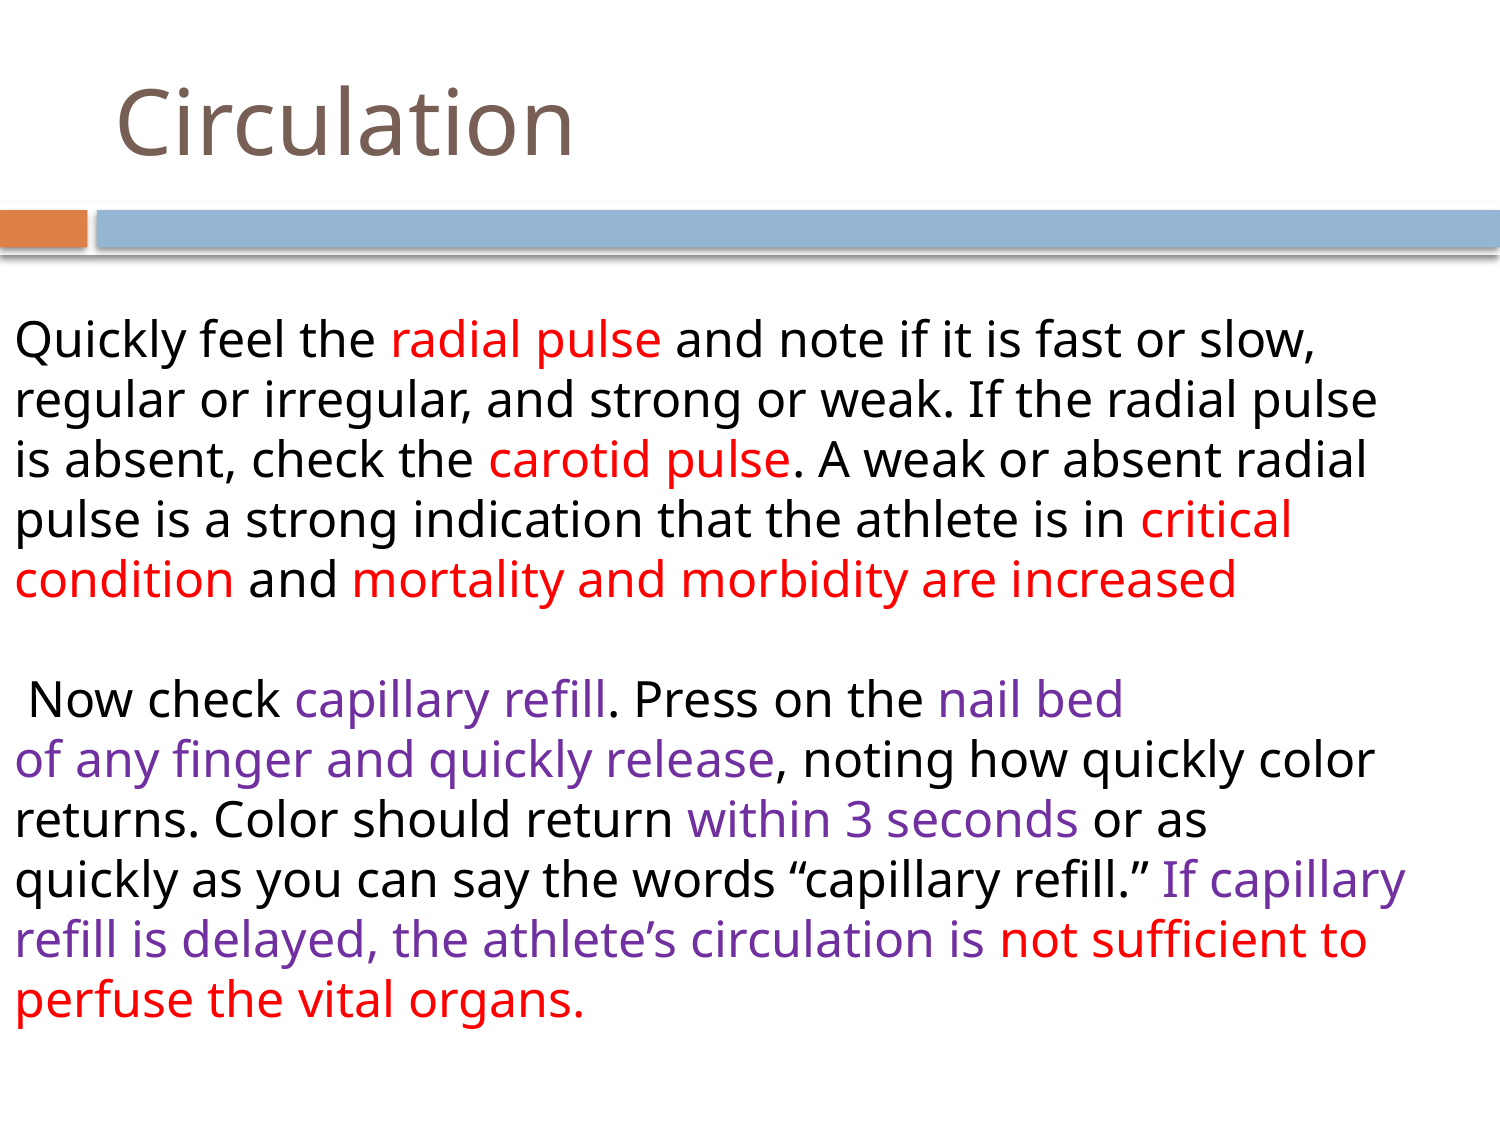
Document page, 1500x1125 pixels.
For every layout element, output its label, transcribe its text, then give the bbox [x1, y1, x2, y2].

title Circulation [99, 37, 1438, 200]
text_box Quickly feel the radial pulse and note if it is fast or slow, regular or irregular, and strong or weak. If the radial pulse is absent, check the carotid pulse. A weak or absent radial pulse is a strong indication that the athlete is in critical condition and mortality and morbidity are increased Now check capillary refill. Press on the nail bed of any finger and quickly release, noting how quickly color returns. Color should return within 3 seconds or as quickly as you can say the words “capillary refill.” If capillary refill is delayed, the athlete’s circulation is not sufficient to perfuse the vital organs. [0, 299, 1500, 1035]
